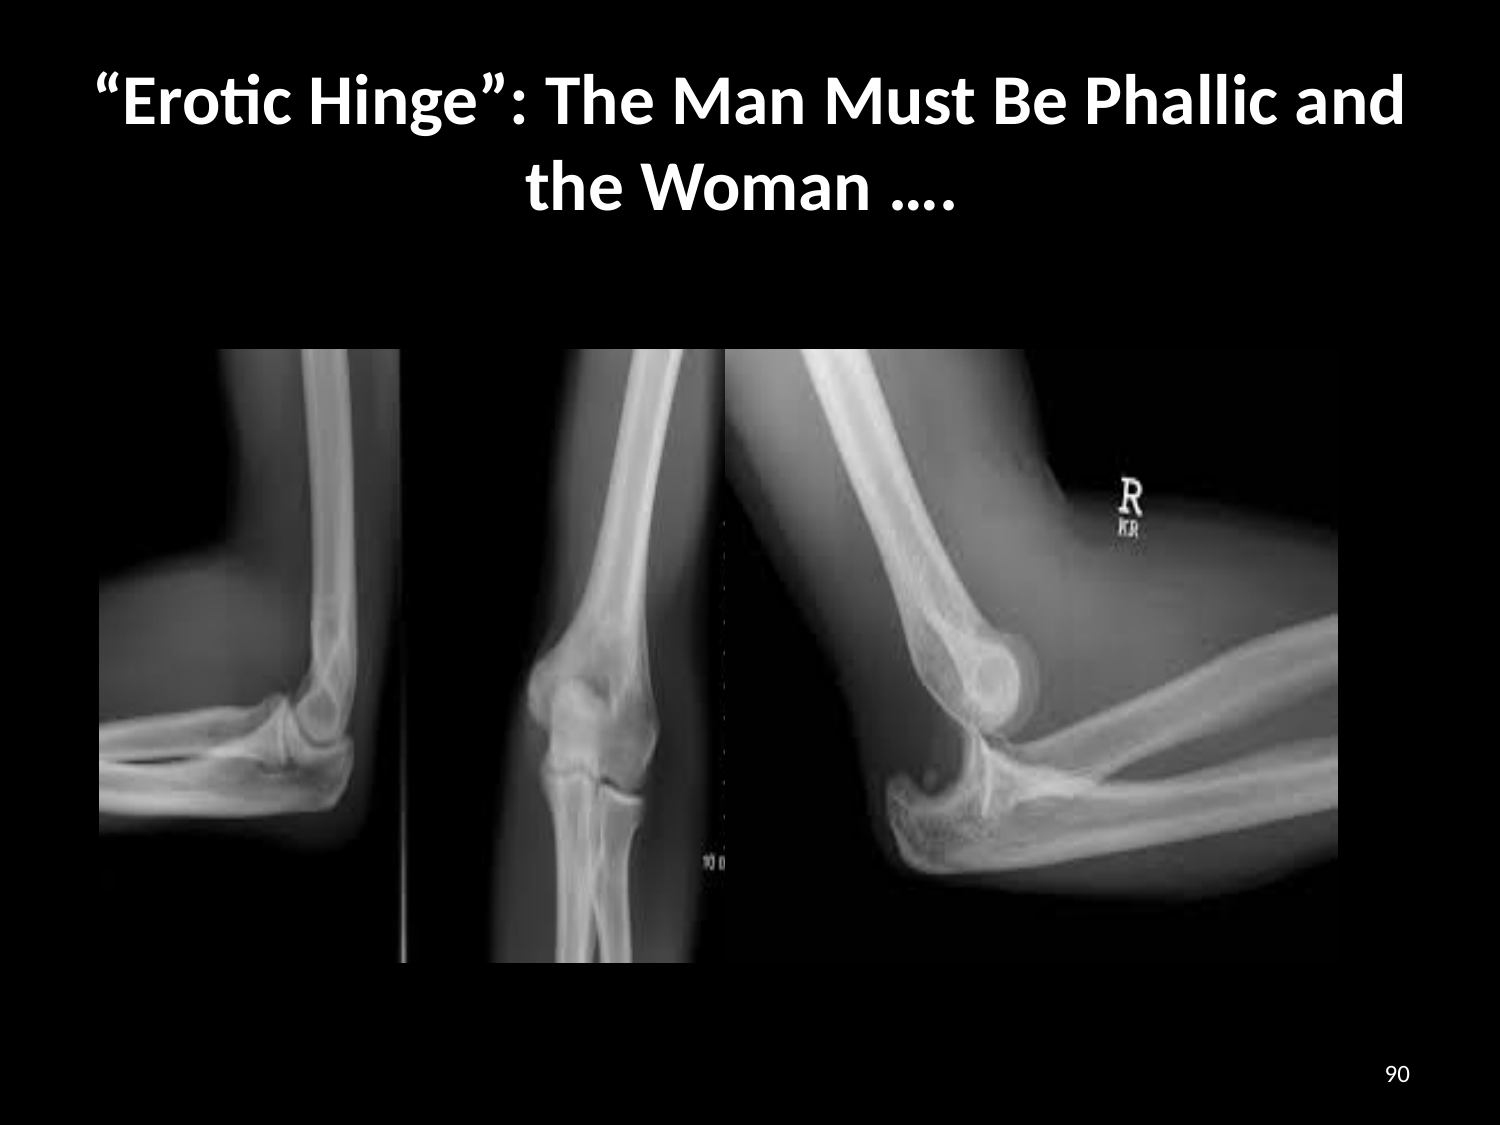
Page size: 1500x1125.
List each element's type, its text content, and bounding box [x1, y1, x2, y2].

slide_number 90 [1074, 1042, 1425, 1103]
picture [99, 349, 1338, 963]
title “Erotic Hinge”: The Man Must Be Phallic and the Woman …. [75, 45, 1425, 233]
